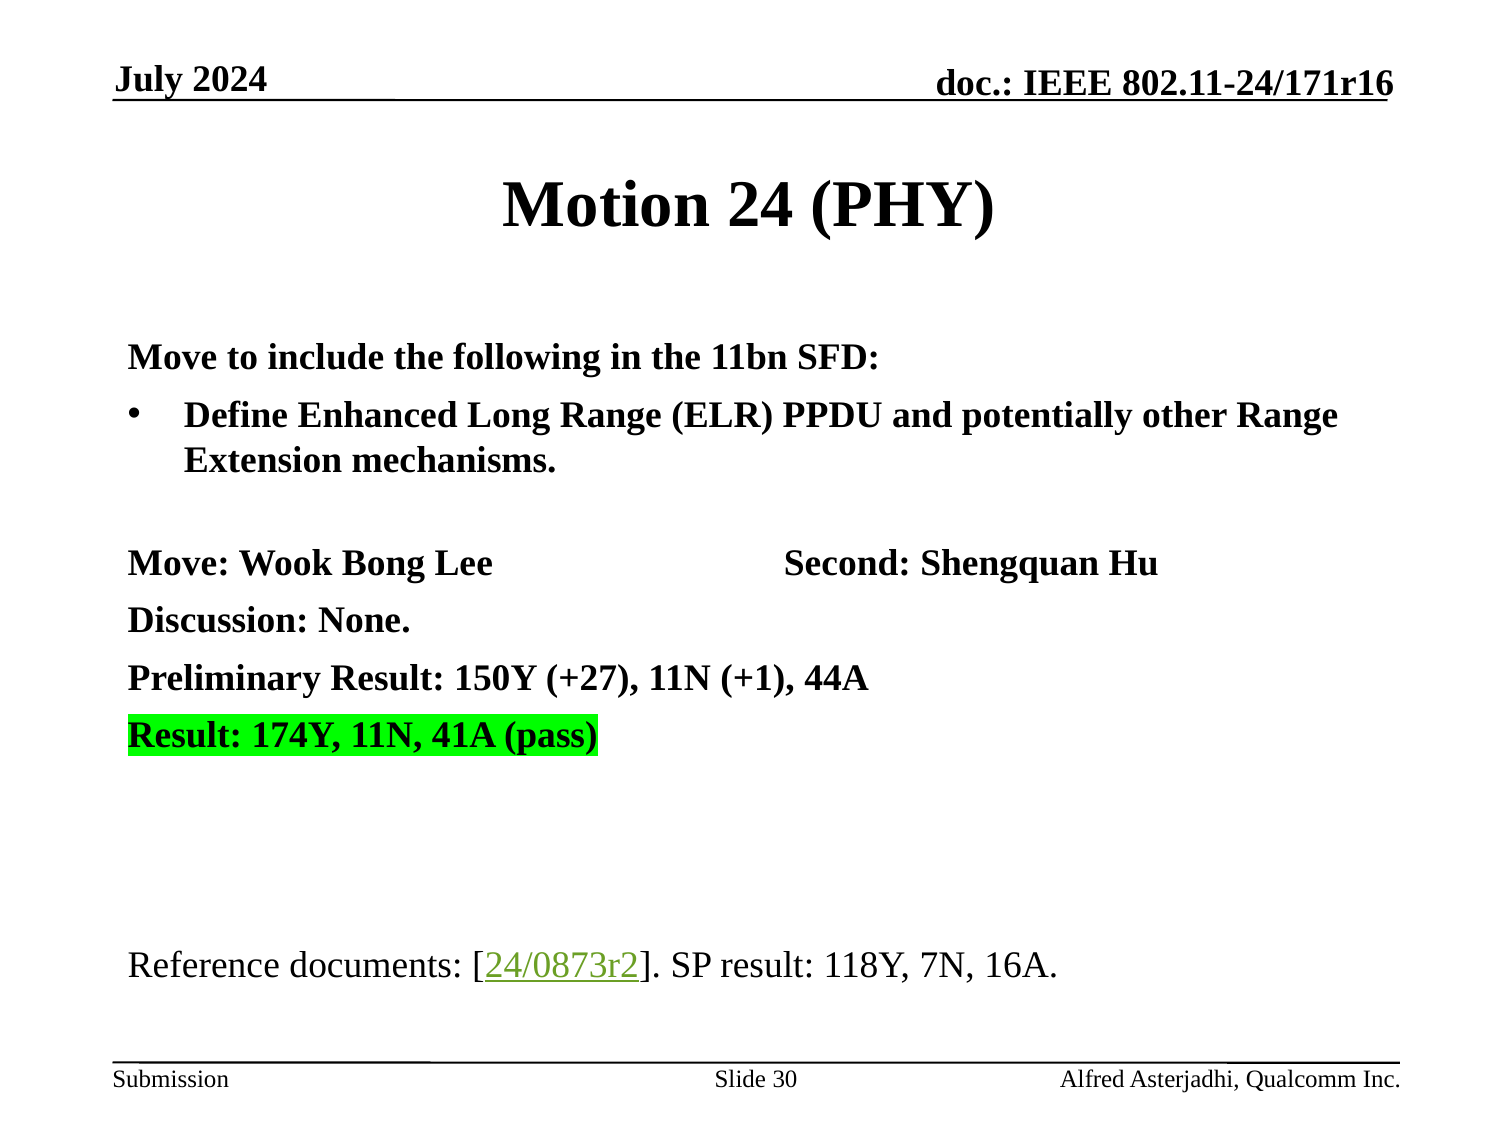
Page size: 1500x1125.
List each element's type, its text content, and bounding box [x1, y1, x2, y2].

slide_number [114, 54, 423, 100]
list Move to include the following in the 11bn SFD: Define Enhanced Long Range (ELR) PPDU and potentially other Range Extension mechanisms. Move: Wook Bong Lee Second: Shengquan Hu Discussion: None. Preliminary Result: 150Y (+27), 11N (+1), 44A Result: 174Y, 11N, 41A (pass) Reference documents: [24/0873r2]. SP result: 118Y, 7N, 16A. [112, 324, 1388, 1000]
title Motion 24 (PHY) [112, 112, 1388, 288]
slide_number Slide 30 [712, 1061, 800, 1123]
footer Alfred Asterjadhi, Qualcomm Inc. [878, 1061, 1402, 1093]
